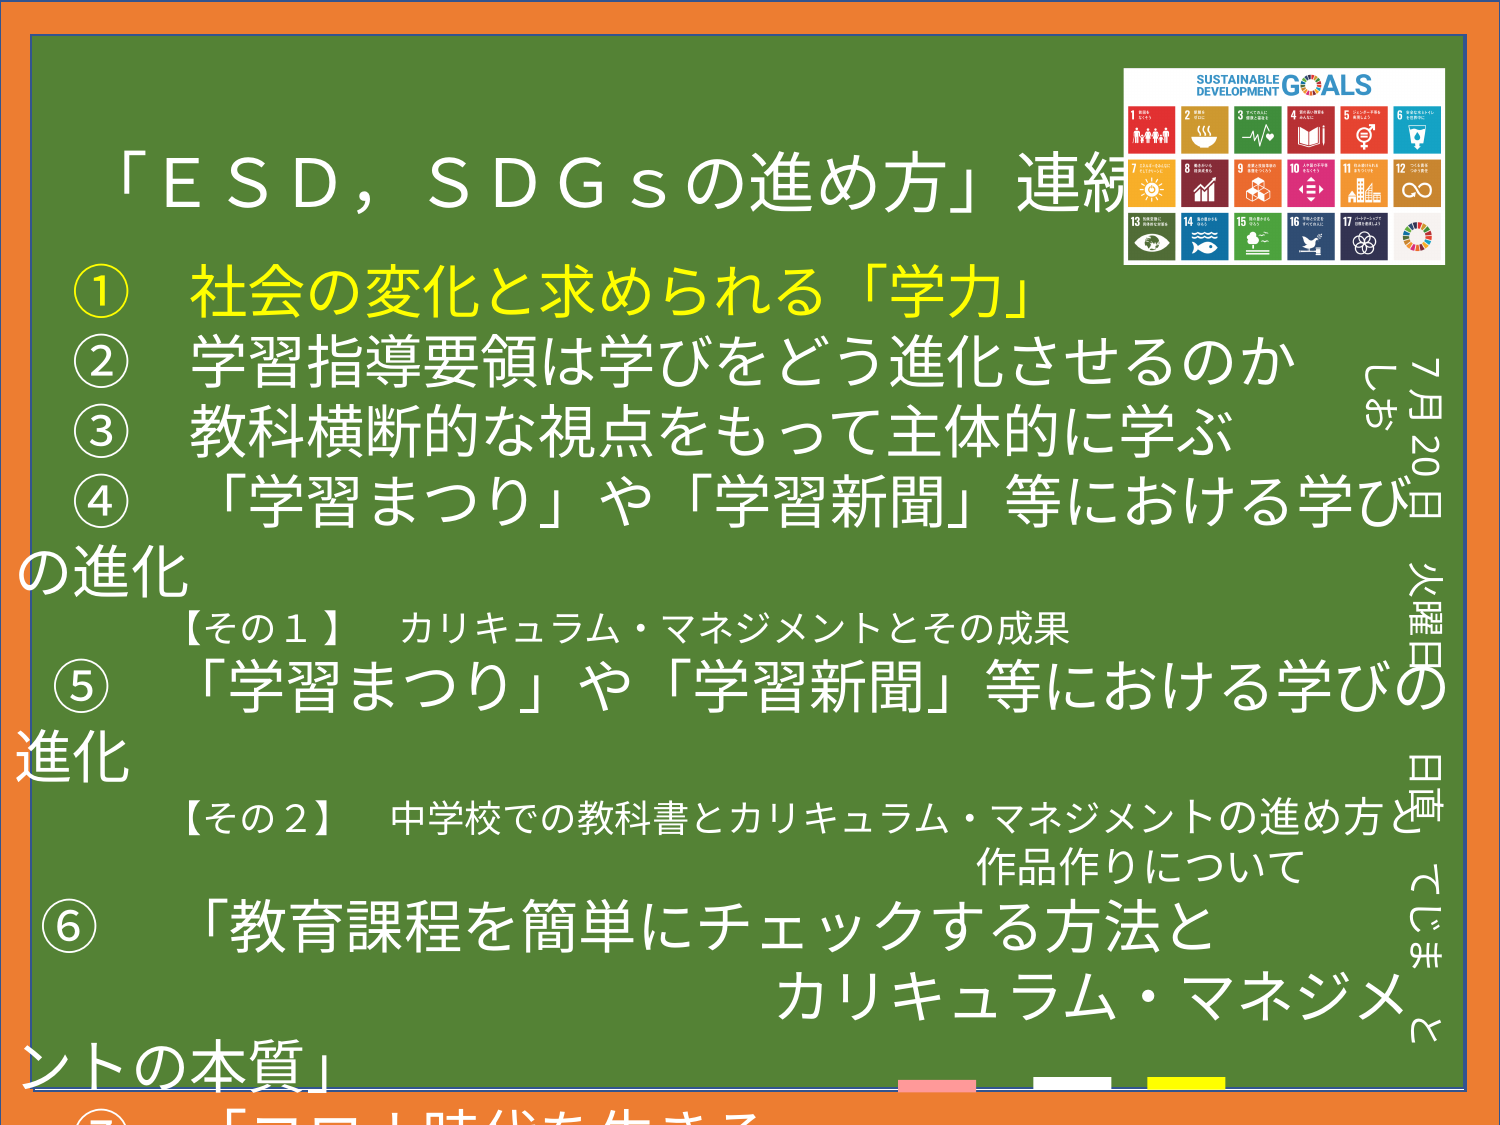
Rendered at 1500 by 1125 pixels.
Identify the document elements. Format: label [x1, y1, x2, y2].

text_box [0, 0, 1500, 1125]
